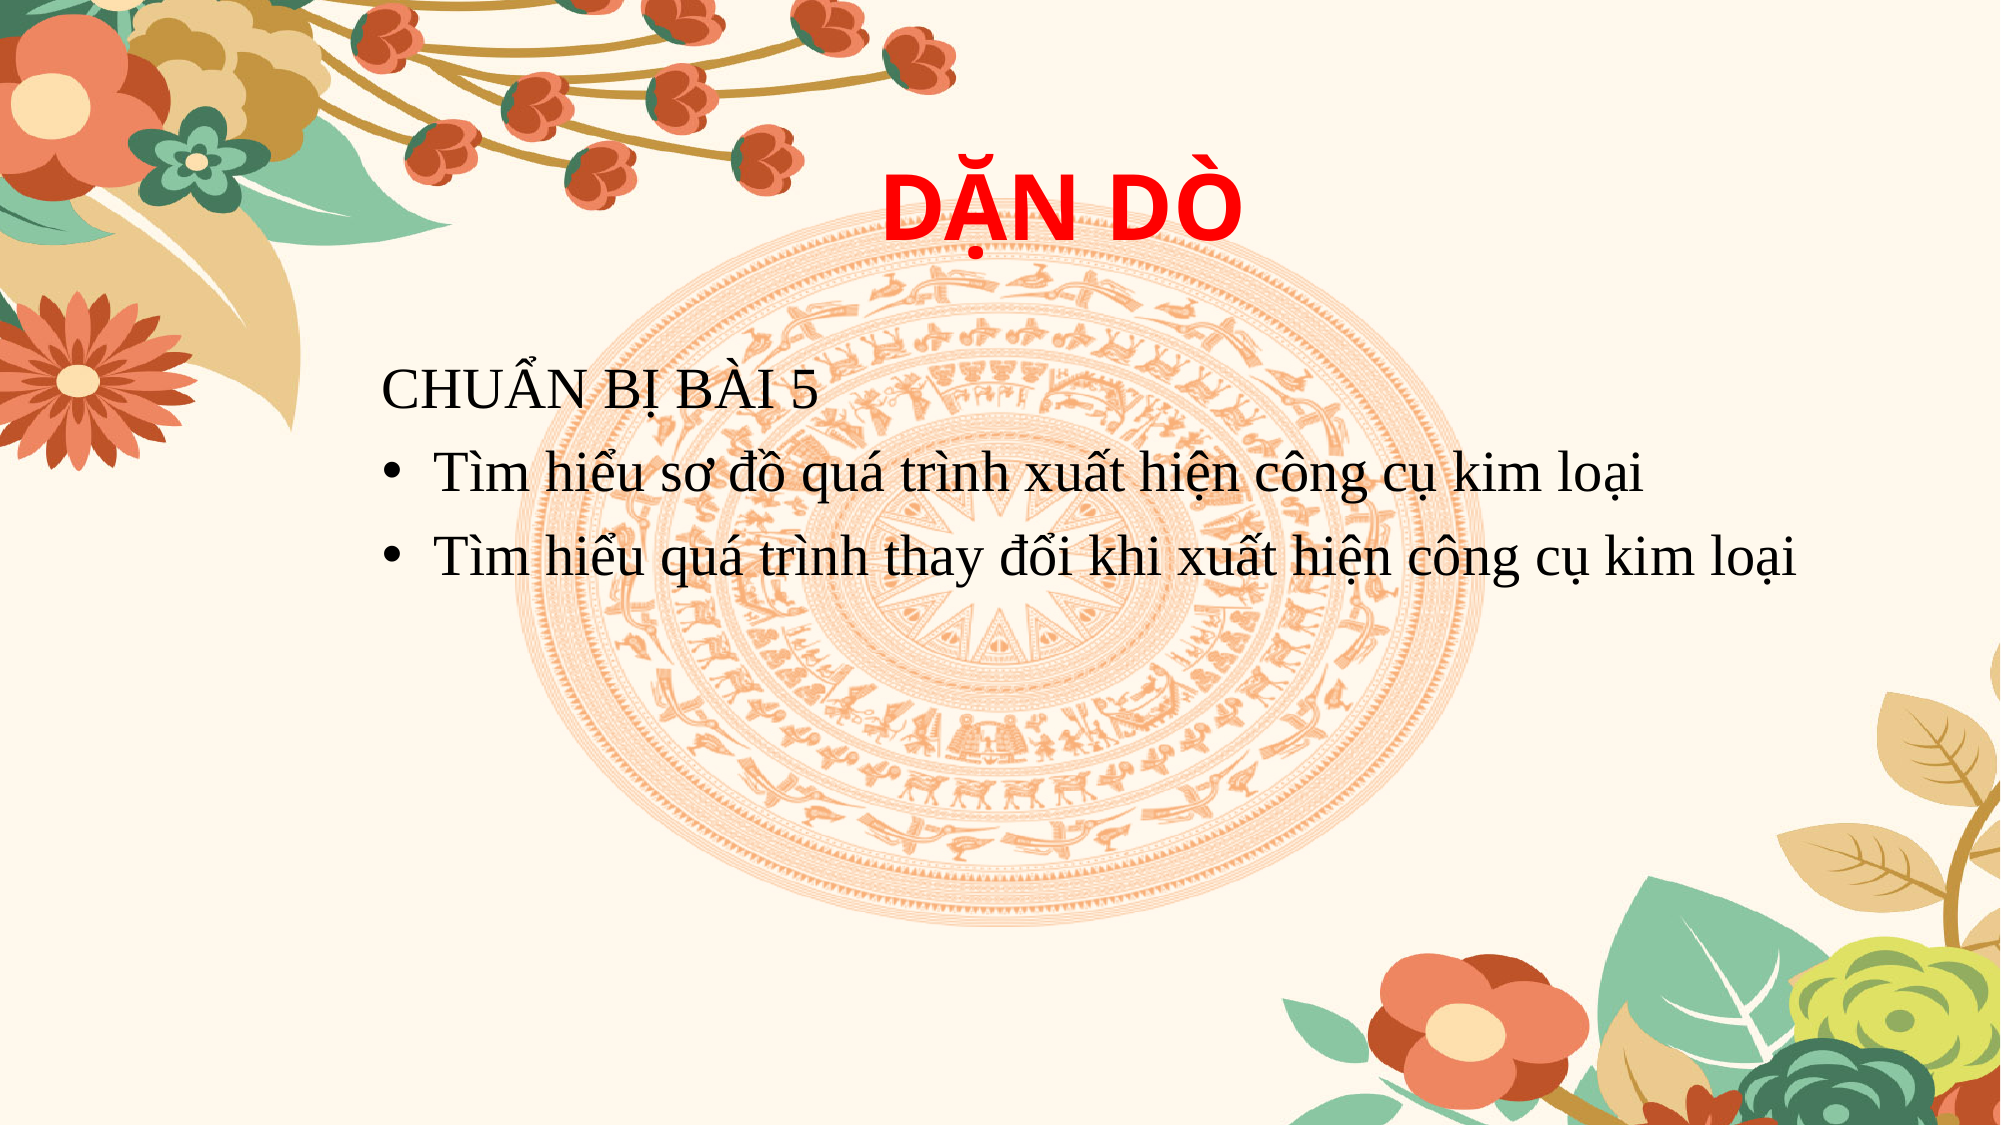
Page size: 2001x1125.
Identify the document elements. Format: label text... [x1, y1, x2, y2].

list CHUẨN BỊ BÀI 5 Tìm hiểu sơ đồ quá trình xuất hiện công cụ kim loại Tìm hiểu quá trình thay đổi khi xuất hiện công cụ kim loại [366, 350, 1953, 1064]
picture [0, 0, 2001, 1125]
title DẶN DÒ [199, 101, 1925, 320]
